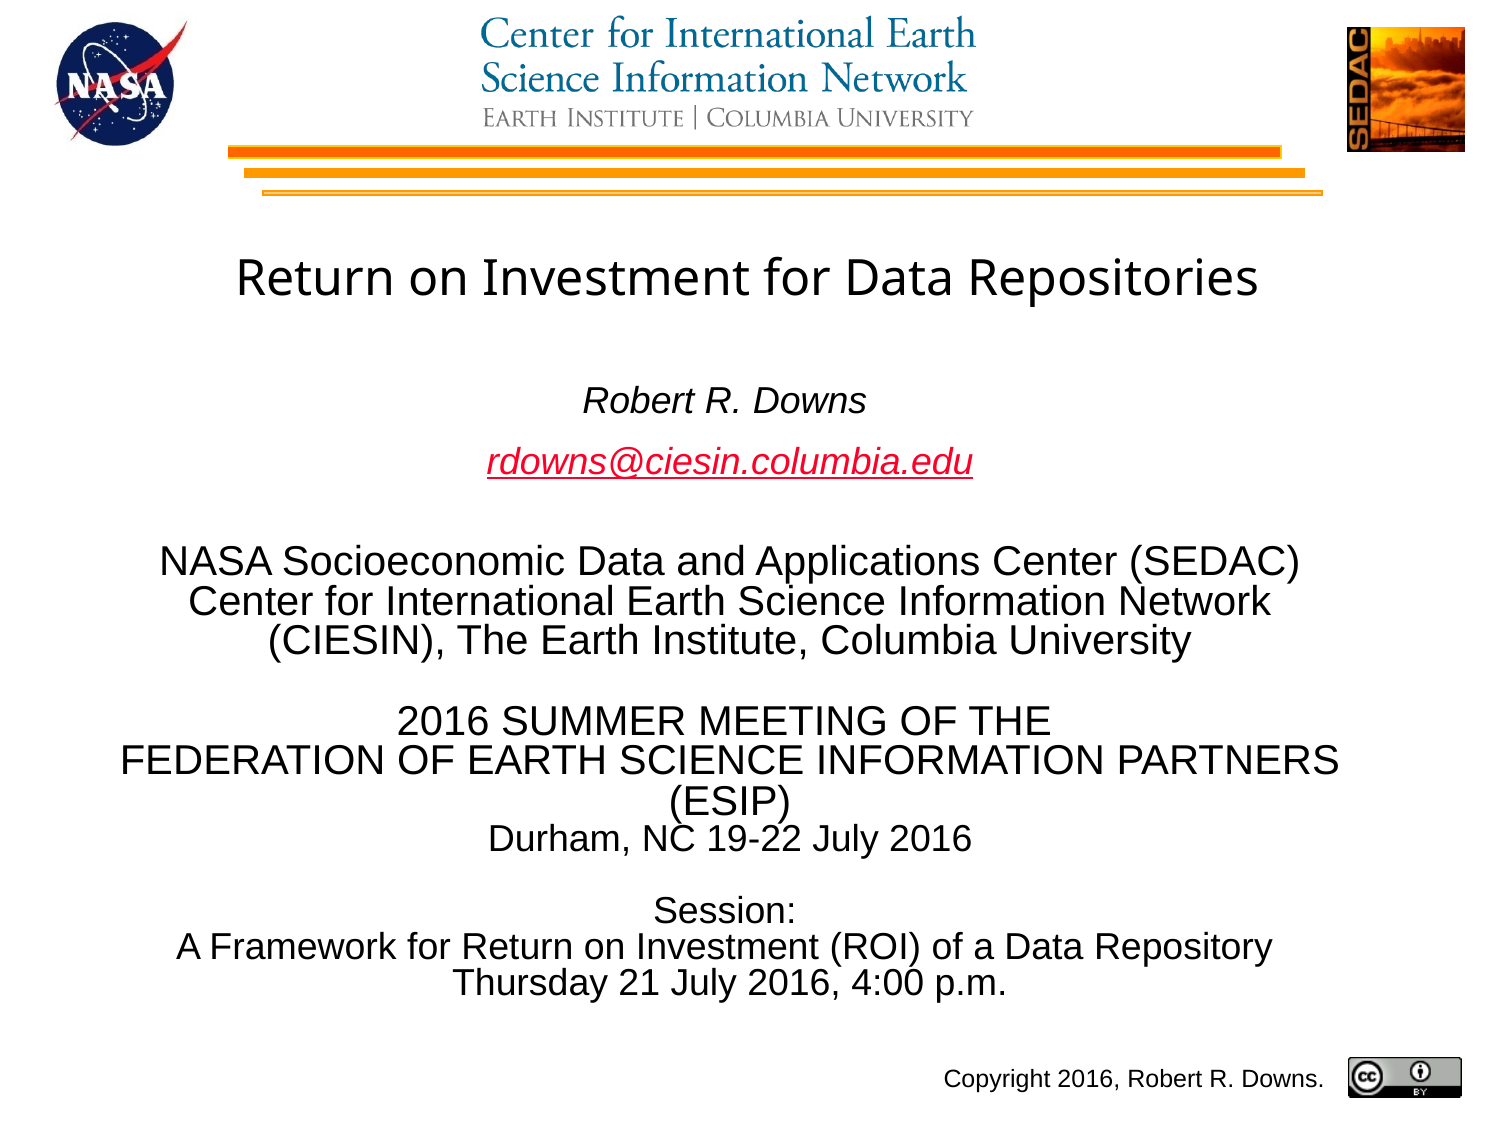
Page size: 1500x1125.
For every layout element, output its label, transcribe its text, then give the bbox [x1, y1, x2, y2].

picture [470, 0, 991, 142]
text_box Copyright 2016, Robert R. Downs. [928, 1055, 1341, 1100]
picture [1347, 27, 1465, 152]
picture [1348, 1057, 1462, 1098]
title Return on Investment for Data Repositories [57, 215, 1438, 342]
subtitle Robert R. Downs rdowns@ciesin.columbia.edu NASA Socioeconomic Data and Applications Center (SEDAC) Center for International Earth Science Information Network (CIESIN), The Earth Institute, Columbia University 2016 Summer Meeting of the Federation of Earth Science Information Partners (ESIP) Durham, NC 19-22 July 2016 Session: A Framework for Return on Investment (ROI) of a Data Repository Thursday 21 July 2016, 4:00 p.m. [91, 341, 1369, 1045]
picture [0, 0, 228, 160]
